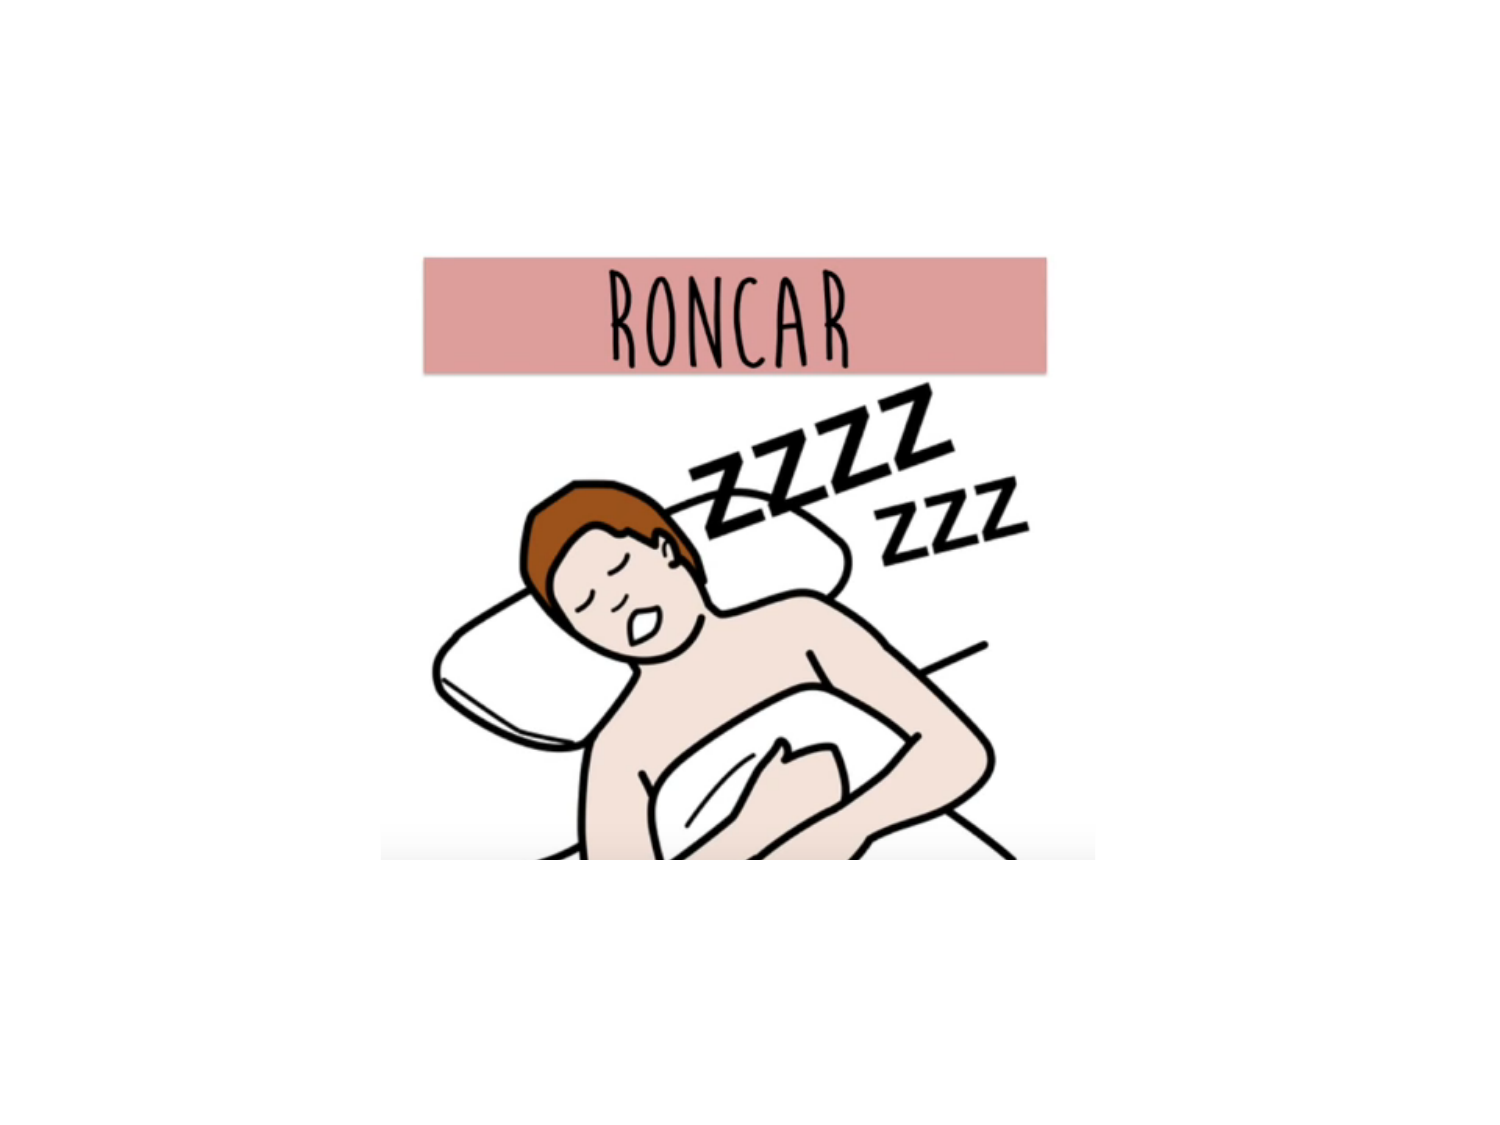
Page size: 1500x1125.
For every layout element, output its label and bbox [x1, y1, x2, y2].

picture [380, 252, 1096, 860]
